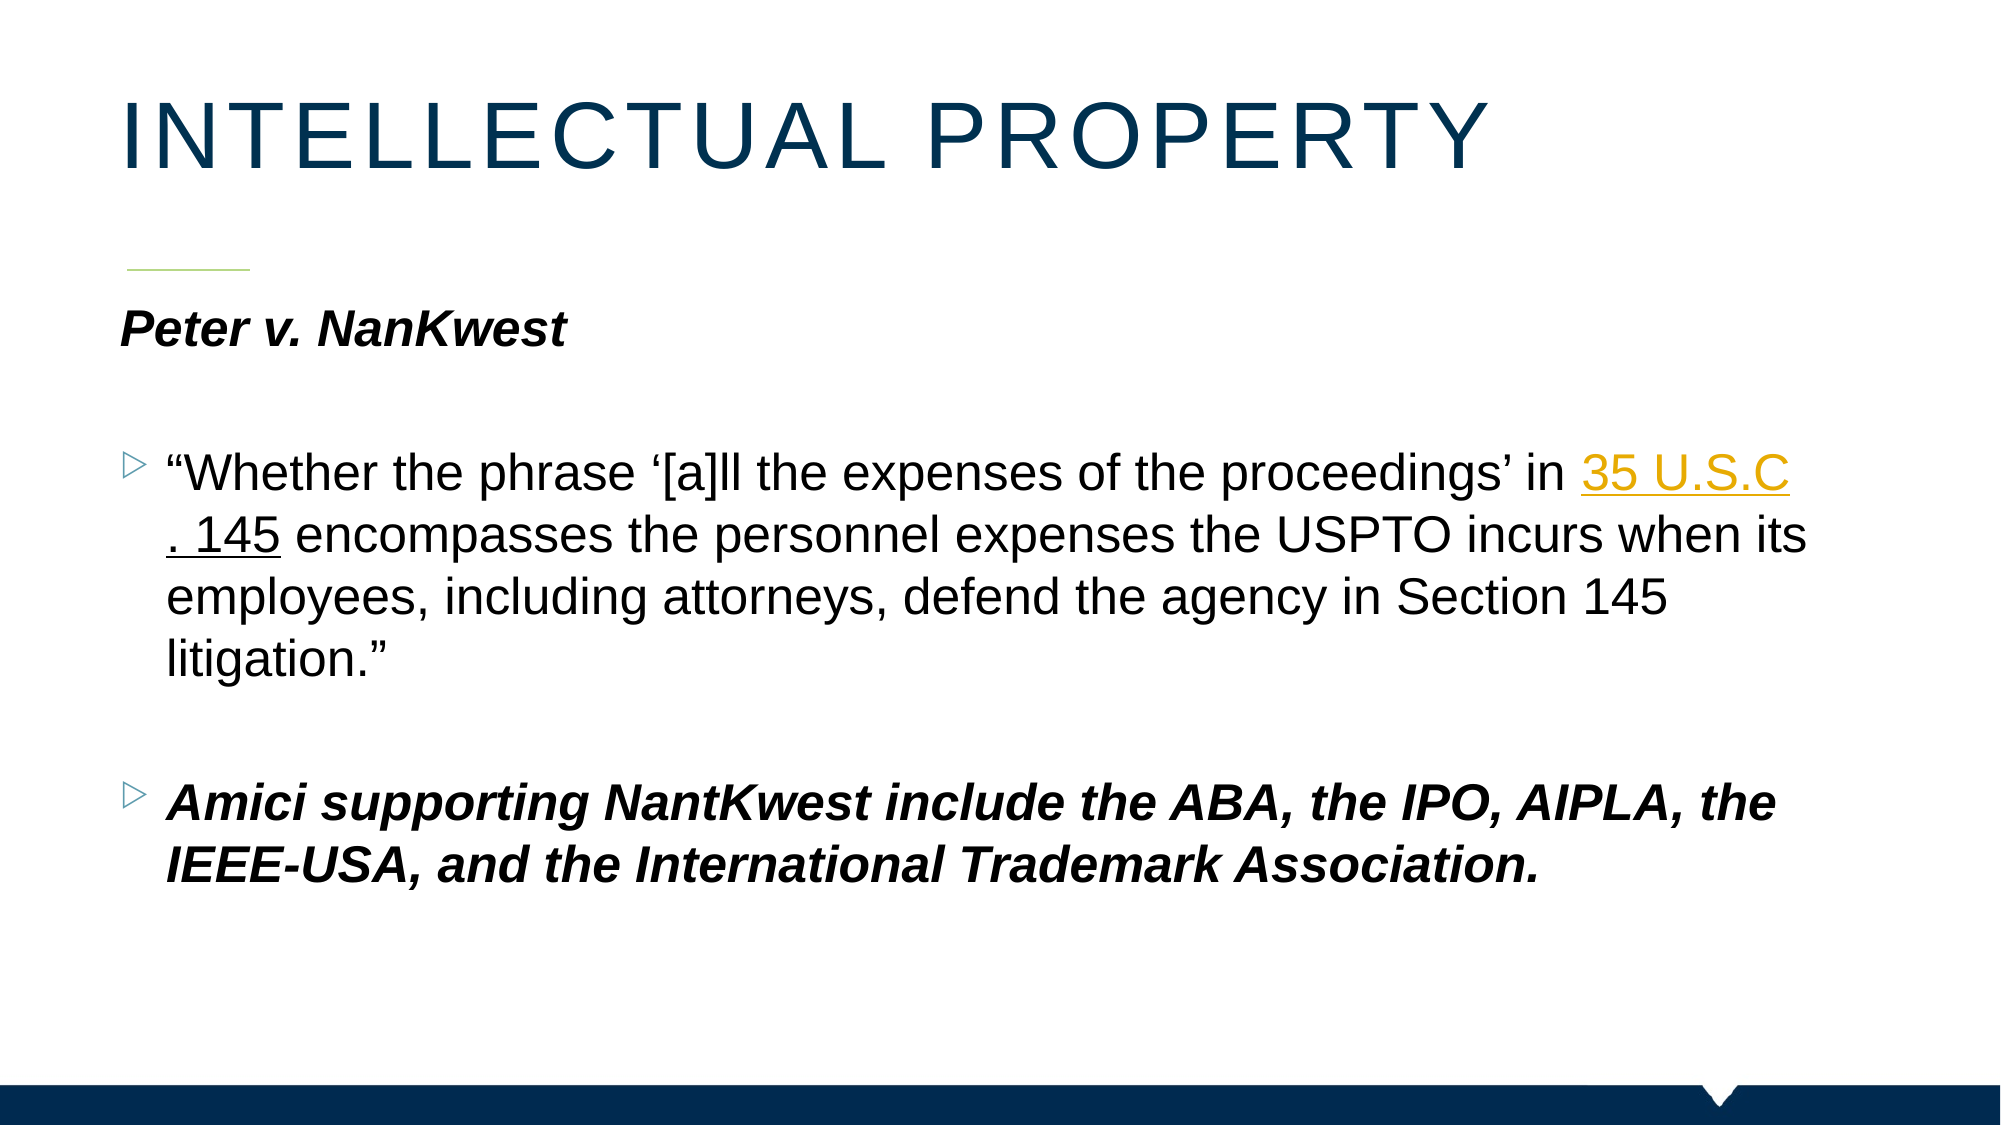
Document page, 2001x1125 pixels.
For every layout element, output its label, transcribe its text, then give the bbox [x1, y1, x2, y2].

title Intellectual Property [104, 37, 1903, 188]
list Peter v. NanKwest “Whether the phrase ‘[a]ll the expenses of the proceedings’ in 35 U.S.C. 145 encompasses the personnel expenses the USPTO incurs when its employees, including attorneys, defend the agency in Section 145 litigation.” Amici supporting NantKwest include the ABA, the IPO, AIPLA, the IEEE-USA, and the International Trademark Association. [104, 287, 1903, 901]
picture [0, 1072, 2001, 1125]
